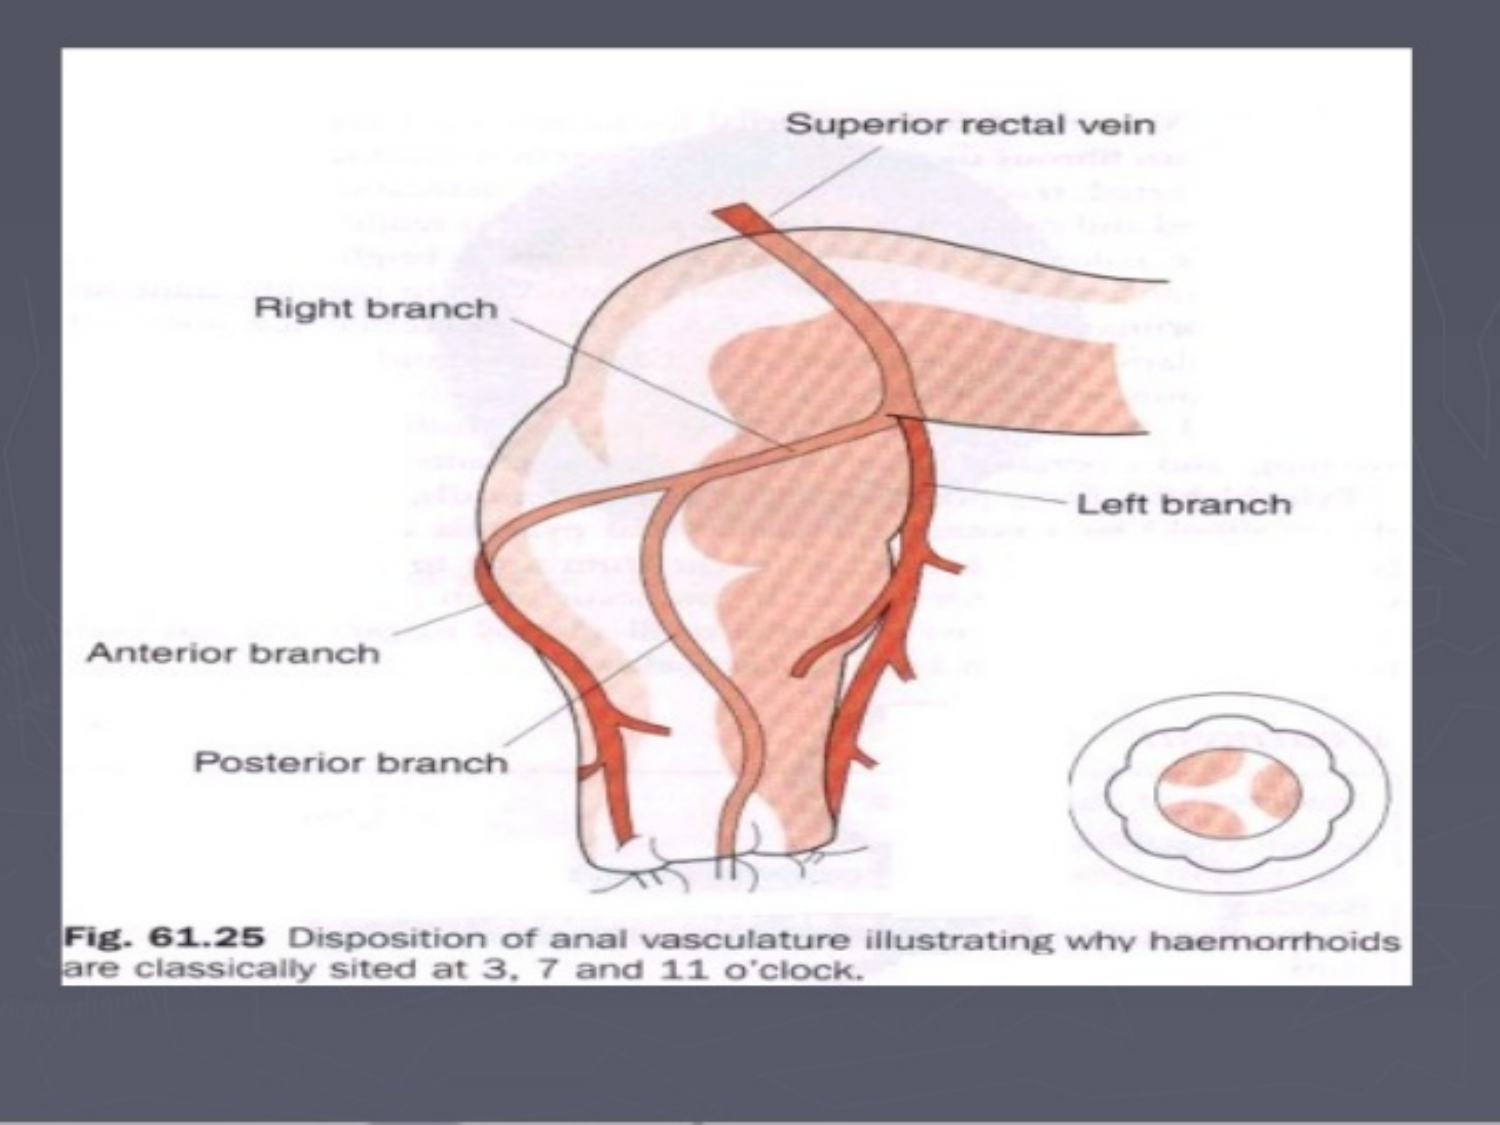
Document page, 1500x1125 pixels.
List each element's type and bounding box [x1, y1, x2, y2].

list [0, 0, 1500, 1125]
